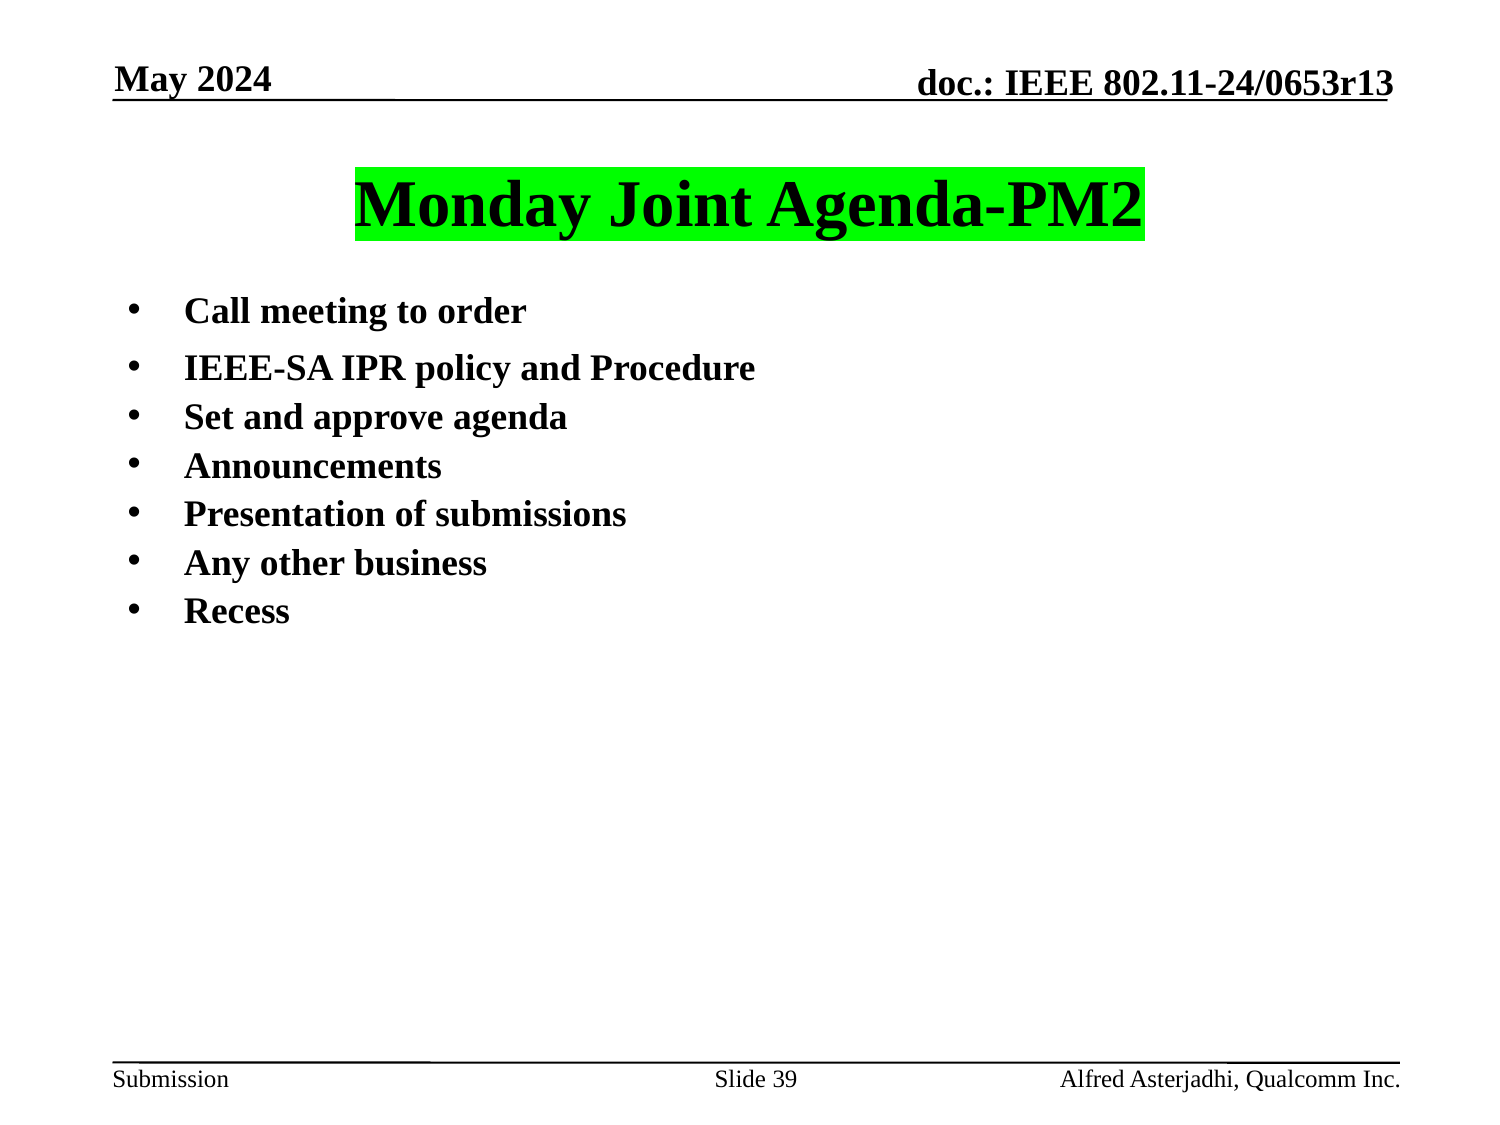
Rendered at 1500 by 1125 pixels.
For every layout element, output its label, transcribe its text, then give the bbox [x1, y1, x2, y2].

list Call meeting to order IEEE-SA IPR policy and Procedure Set and approve agenda Announcements Presentation of submissions Any other business Recess [112, 286, 1388, 1060]
footer Alfred Asterjadhi, Qualcomm Inc. [878, 1061, 1402, 1093]
title Monday Joint Agenda-PM2 [112, 112, 1388, 286]
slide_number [114, 54, 423, 100]
slide_number Slide 39 [712, 1061, 800, 1123]
